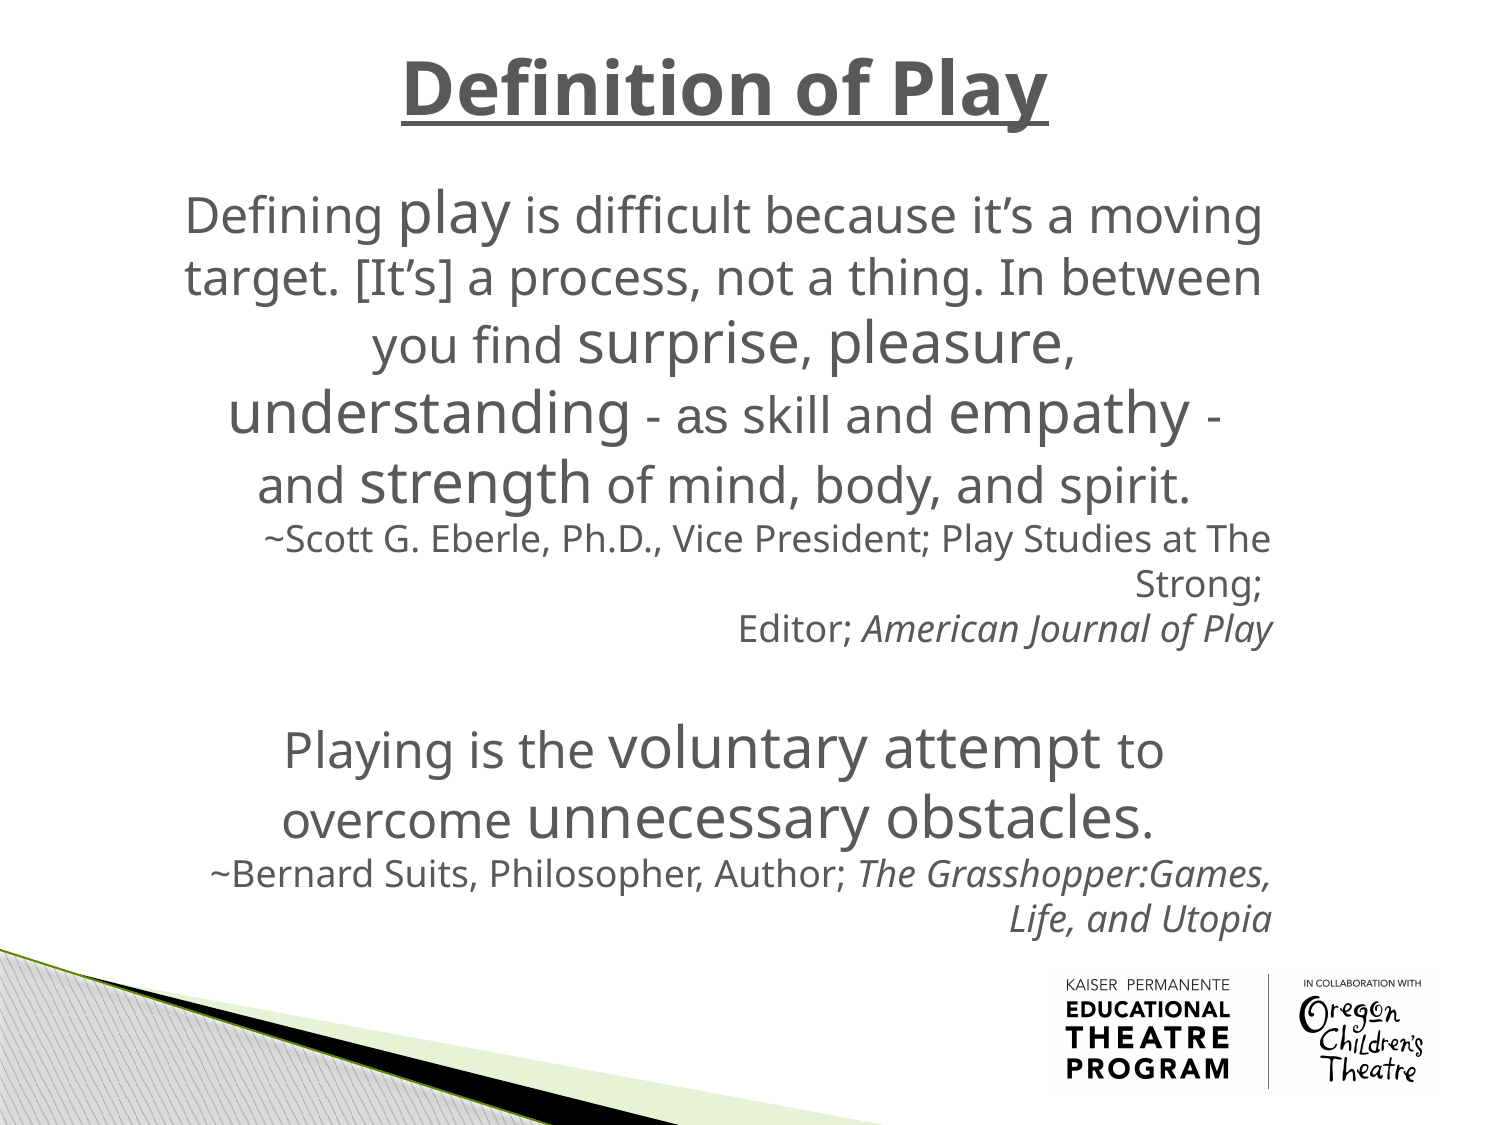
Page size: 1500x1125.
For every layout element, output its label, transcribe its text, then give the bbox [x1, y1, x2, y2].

picture [1049, 969, 1438, 1094]
text_box Definition of Play Defining play is difficult because it’s a moving target. [It’s] a process, not a thing. In between you find surprise, pleasure, understanding - as skill and empathy - and strength of mind, body, and spirit. ~Scott G. Eberle, Ph.D., Vice President; Play Studies at The Strong; Editor; American Journal of Play Playing is the voluntary attempt to overcome unnecessary obstacles. ~Bernard Suits, Philosopher, Author; The Grasshopper:Games, Life, and Utopia [161, 33, 1288, 993]
